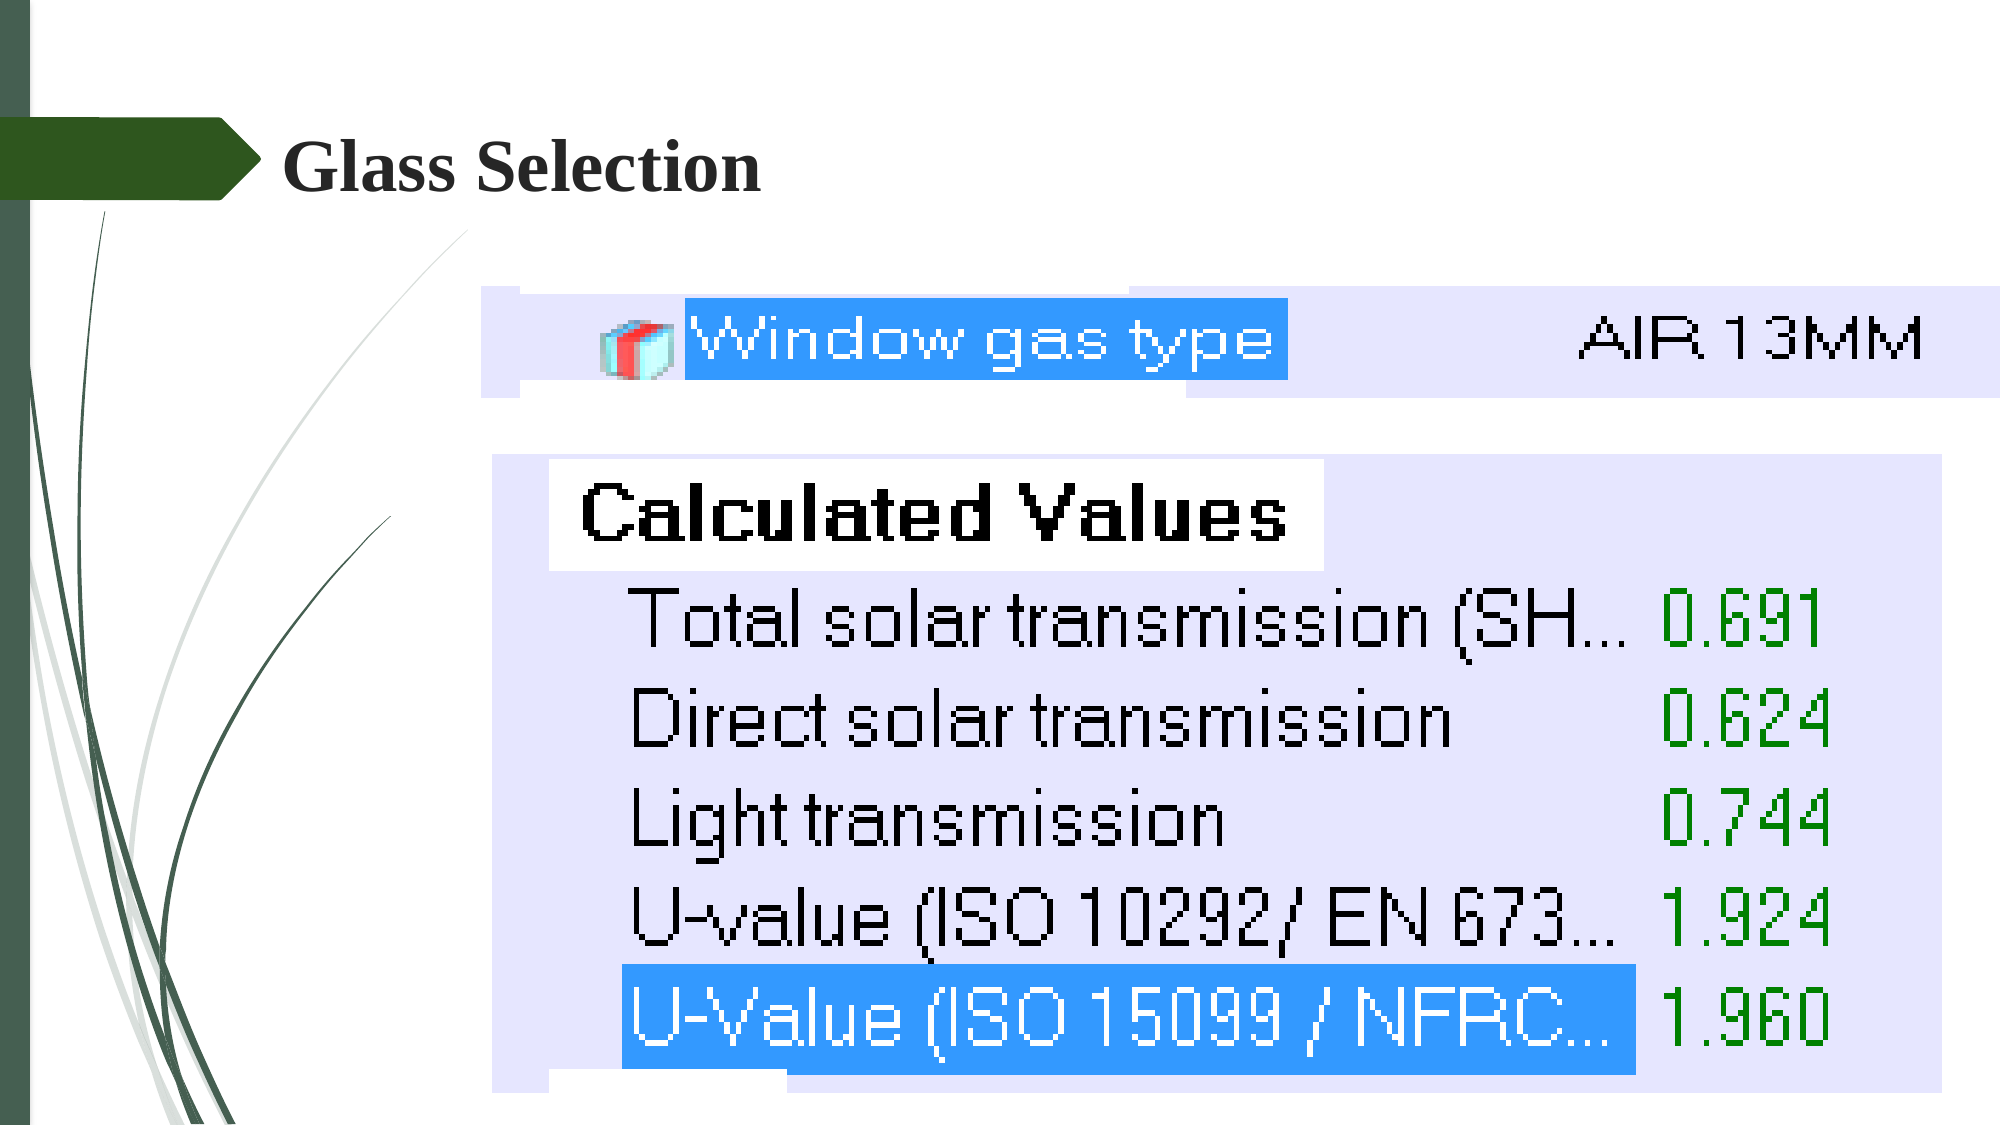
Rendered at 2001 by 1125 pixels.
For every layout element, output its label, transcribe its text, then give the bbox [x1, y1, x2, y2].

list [487, 454, 1942, 1093]
title Glass Selection [266, 109, 1729, 320]
picture [480, 286, 2000, 399]
